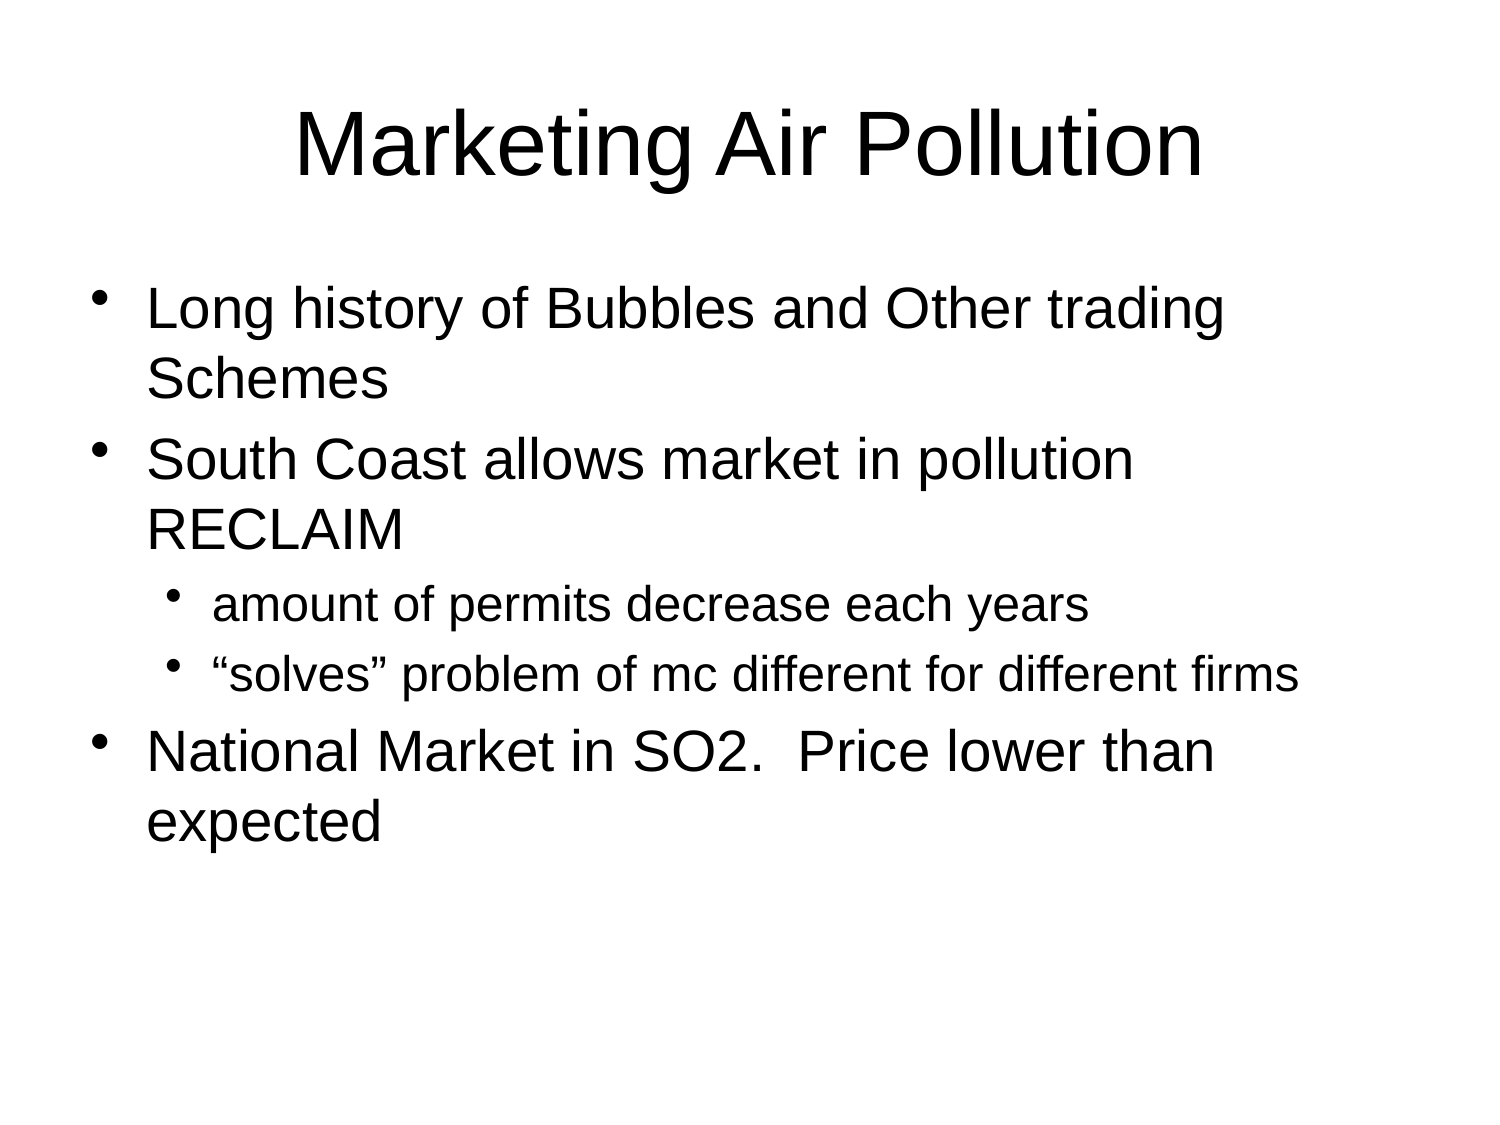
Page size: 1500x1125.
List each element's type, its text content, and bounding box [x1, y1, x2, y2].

list Long history of Bubbles and Other trading Schemes South Coast allows market in pollution RECLAIM amount of permits decrease each years “solves” problem of mc different for different firms National Market in SO2. Price lower than expected [74, 262, 1426, 1006]
title Marketing Air Pollution [74, 44, 1426, 233]
